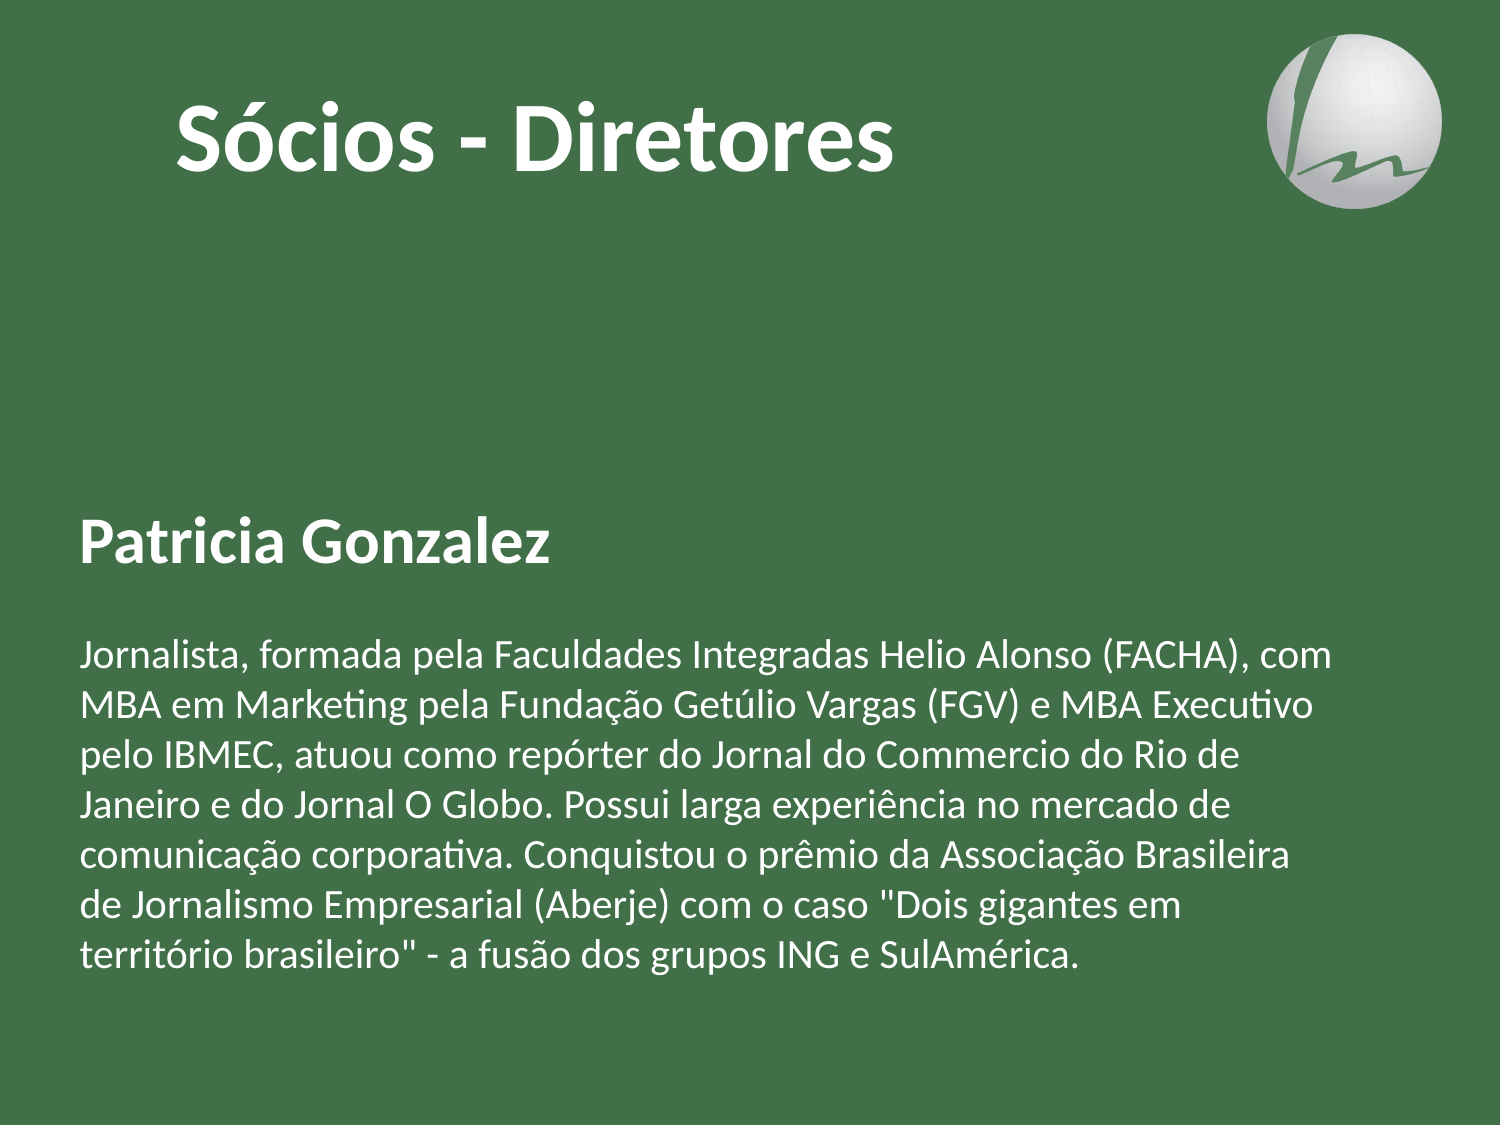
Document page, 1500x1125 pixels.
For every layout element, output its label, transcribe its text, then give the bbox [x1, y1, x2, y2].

text_box Sócios - Diretores [160, 63, 911, 199]
picture [1267, 0, 1442, 209]
text_box Patricia Gonzalez Jornalista, formada pela Faculdades Integradas Helio Alonso (FACHA), com MBA em Marketing pela Fundação Getúlio Vargas (FGV) e MBA Executivo pelo IBMEC, atuou como repórter do Jornal do Commercio do Rio de Janeiro e do Jornal O Globo. Possui larga experiência no mercado de comunicação corporativa. Conquistou o prêmio da Associação Brasileira de Jornalismo Empresarial (Aberje) com o caso "Dois gigantes em território brasileiro" - a fusão dos grupos ING e SulAmérica. [64, 457, 1353, 985]
